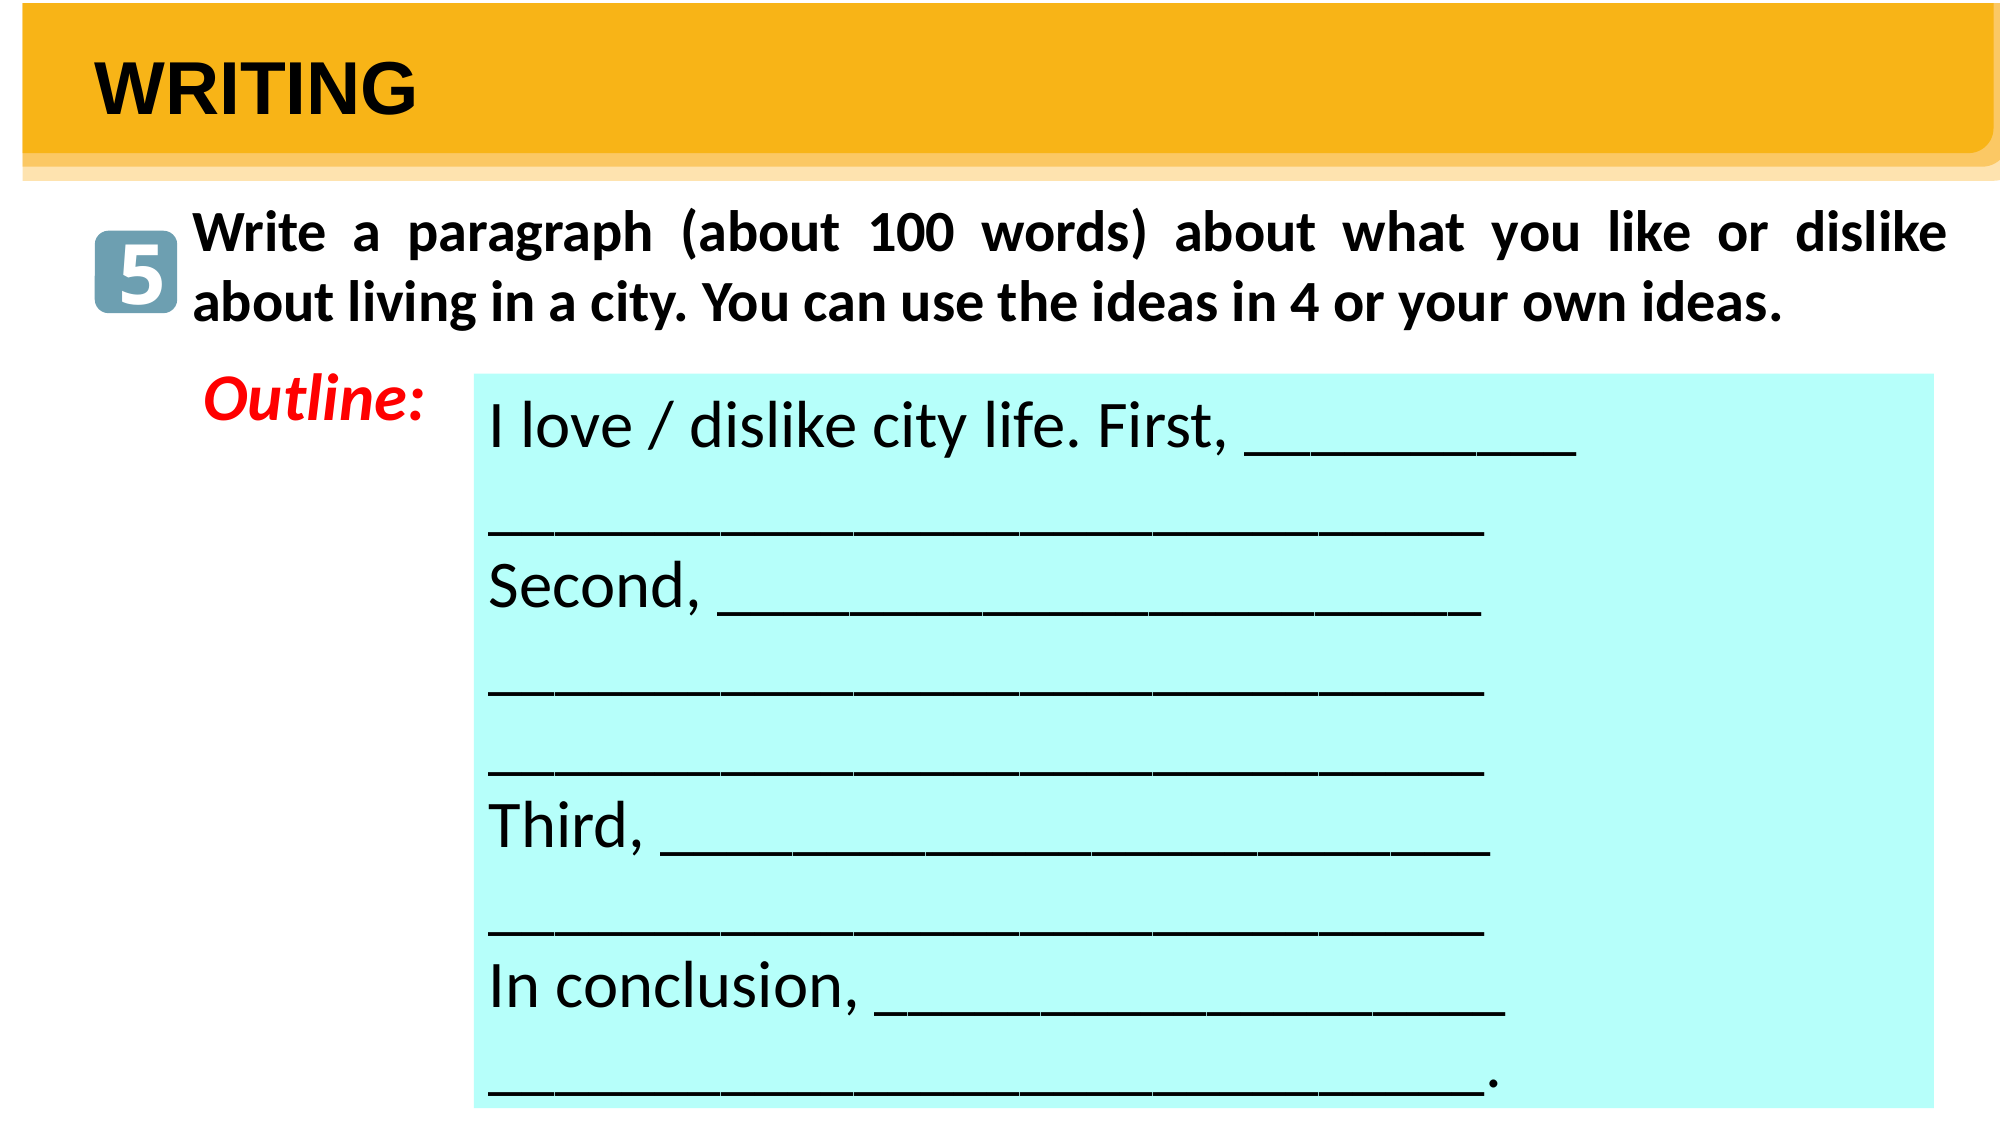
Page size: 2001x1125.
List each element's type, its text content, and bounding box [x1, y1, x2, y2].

text_box [93, 230, 103, 314]
text_box [169, 230, 179, 313]
text_box Outline: [188, 346, 474, 441]
text_box Write a paragraph (about 100 words) about what you like or dislike about living in a city. You can use the ideas in 4 or your own ideas. [177, 185, 1964, 340]
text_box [22, 3, 2000, 181]
text_box I love / dislike city life. First, __________ ______________________________ Second, _______________________ ______________________________ ______________________________ Third, _________________________ ______________________________ In conclusion, ___________________ ______________________________. [473, 373, 1934, 1109]
text_box 5 [103, 213, 169, 329]
